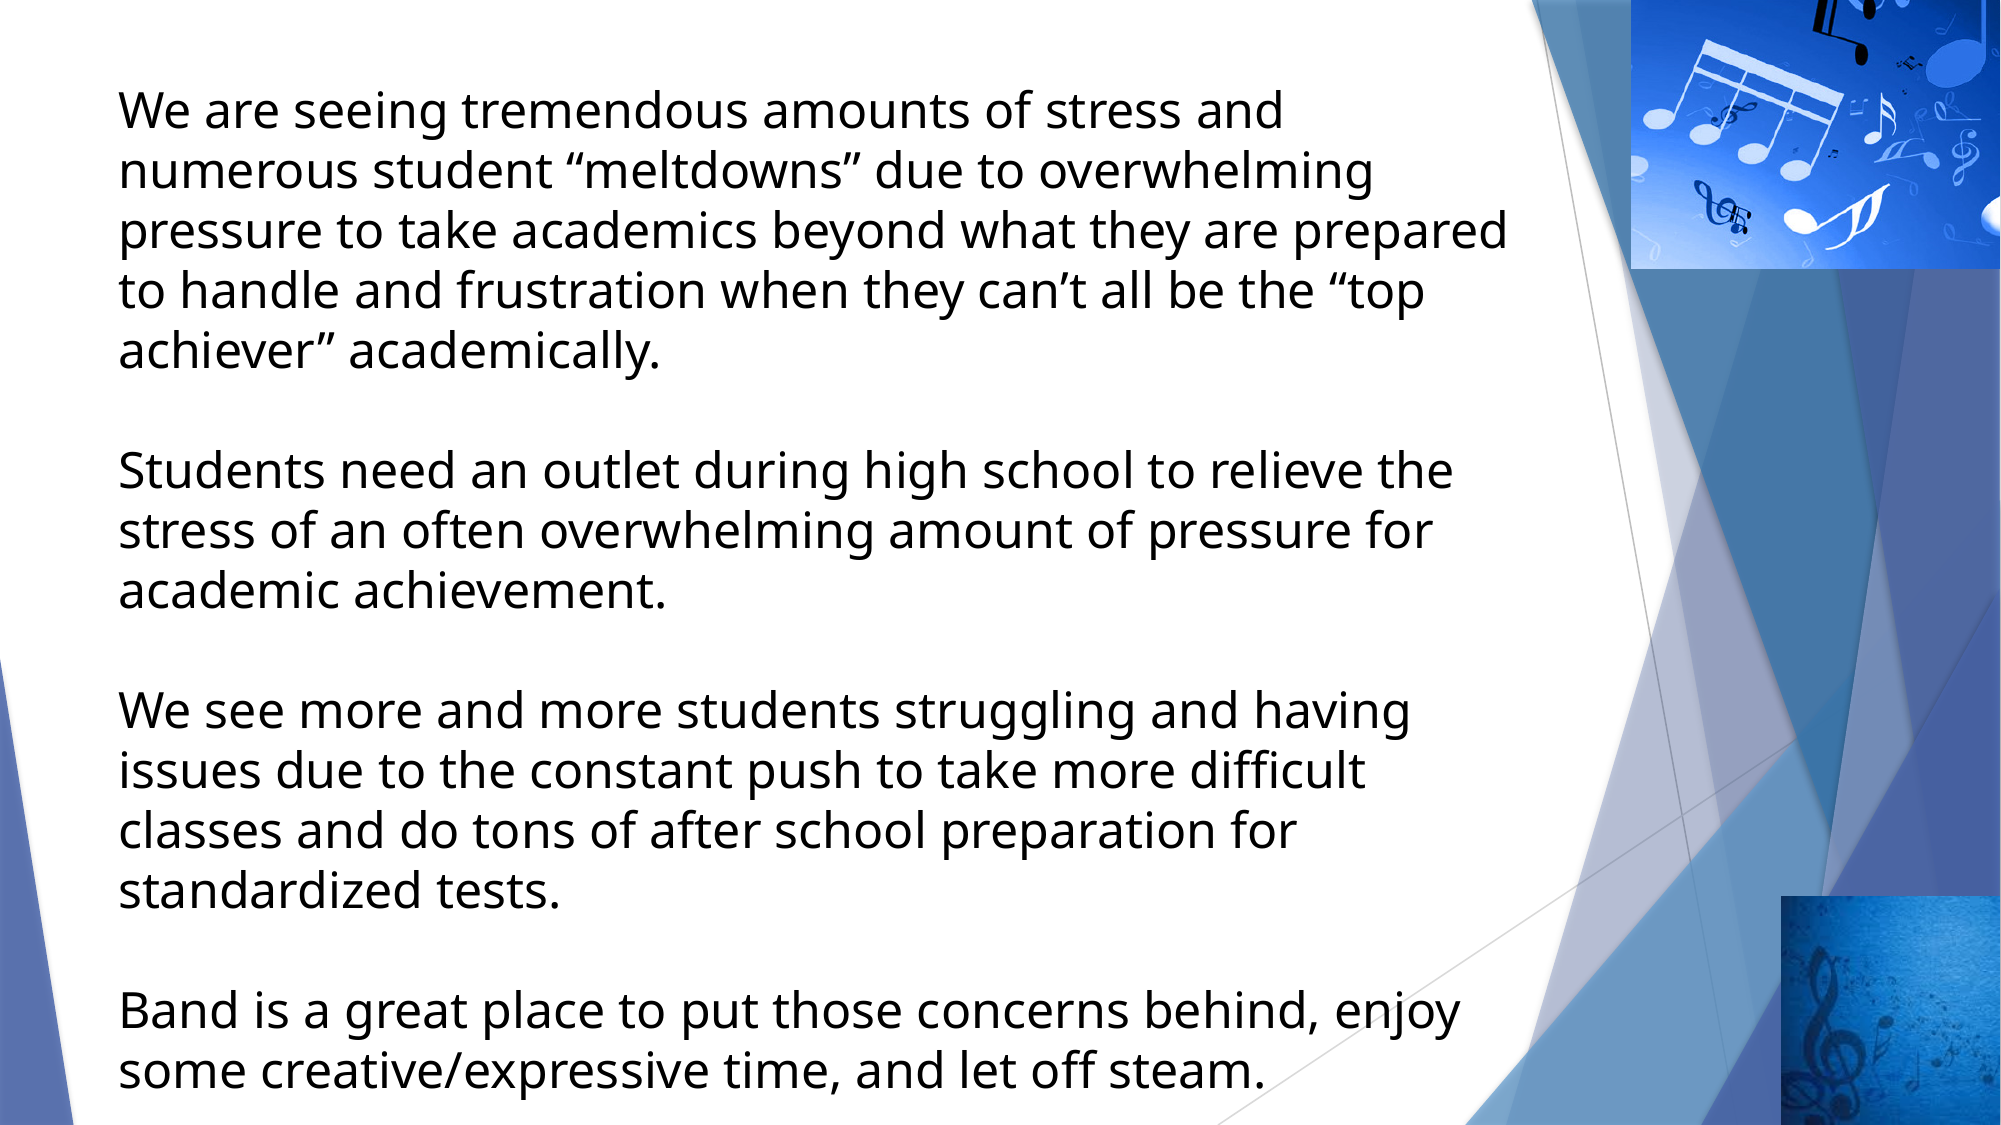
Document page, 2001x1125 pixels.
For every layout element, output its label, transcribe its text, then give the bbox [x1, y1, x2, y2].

picture [1780, 895, 2000, 1125]
text_box We are seeing tremendous amounts of stress and numerous student “meltdowns” due to overwhelming pressure to take academics beyond what they are prepared to handle and frustration when they can’t all be the “top achiever” academically. Students need an outlet during high school to relieve the stress of an often overwhelming amount of pressure for academic achievement. We see more and more students struggling and having issues due to the constant push to take more difficult classes and do tons of after school preparation for standardized tests. Band is a great place to put those concerns behind, enjoy some creative/expressive time, and let off steam. [103, 70, 1554, 1106]
picture [1630, 0, 2000, 270]
